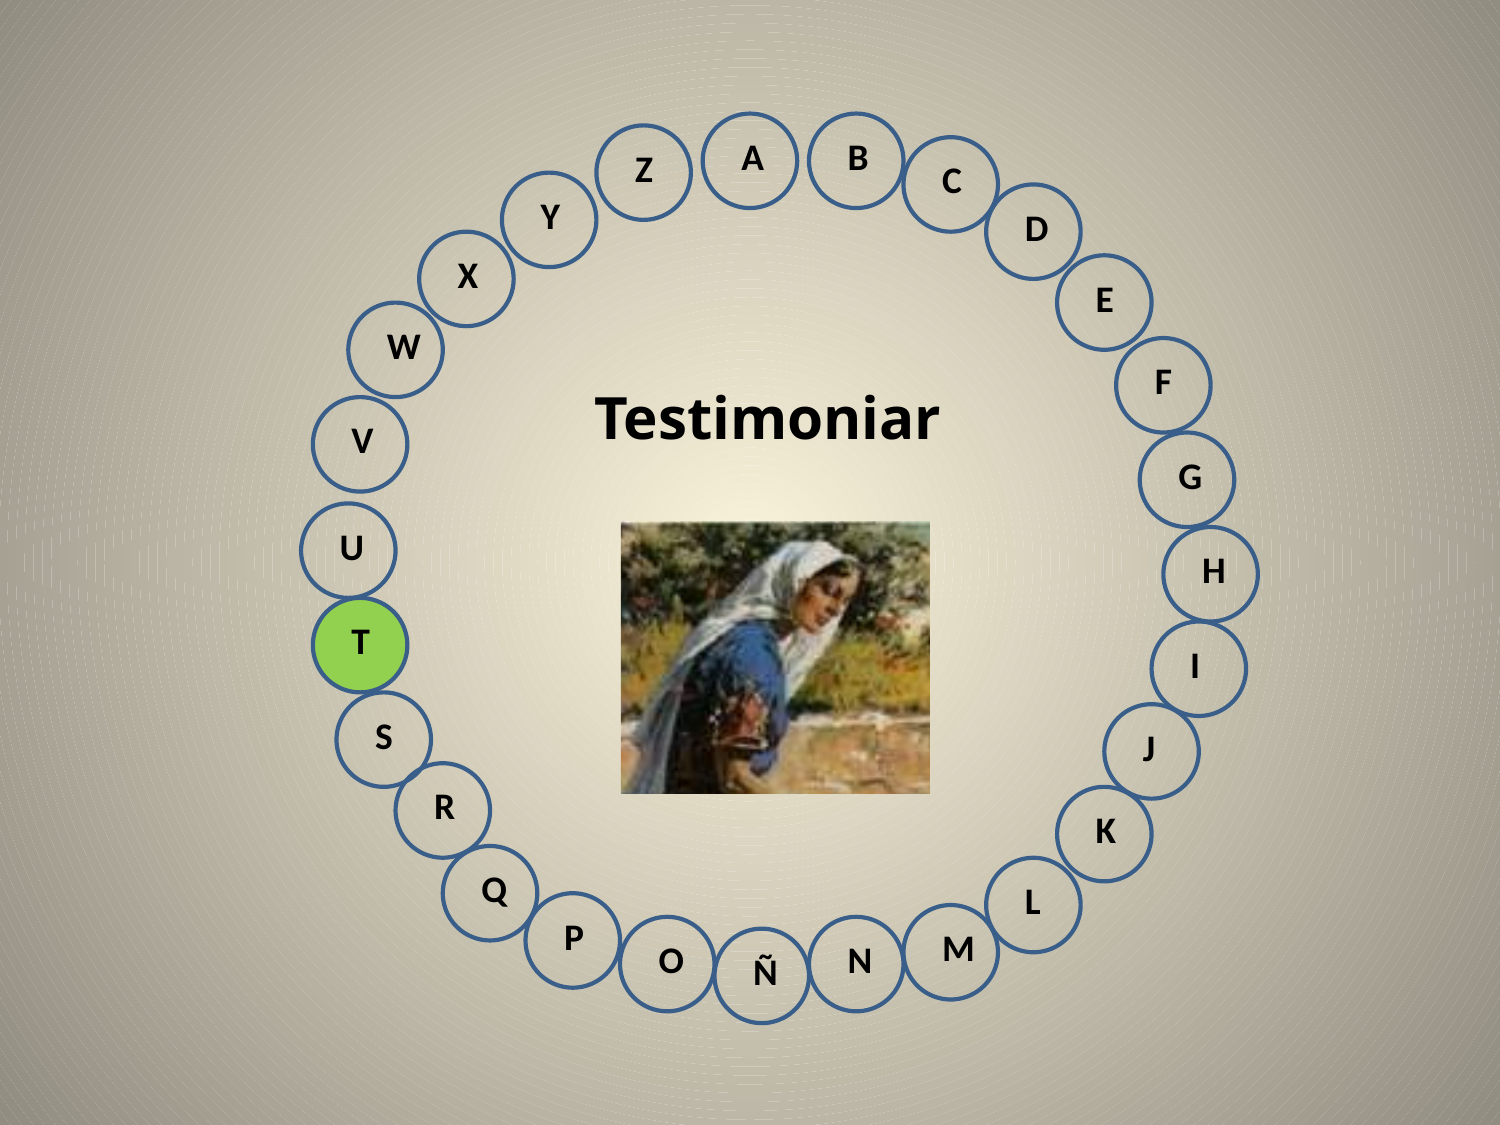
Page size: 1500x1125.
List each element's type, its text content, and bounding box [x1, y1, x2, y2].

text_box [903, 137, 998, 232]
text_box H [1187, 538, 1235, 600]
text_box Q [466, 857, 514, 919]
text_box [1163, 527, 1258, 622]
text_box L [1009, 869, 1057, 931]
text_box [442, 845, 538, 941]
text_box [808, 113, 904, 209]
text_box [1139, 432, 1235, 528]
text_box Y [525, 184, 573, 245]
text_box [312, 597, 408, 693]
text_box M [927, 916, 975, 978]
text_box E [1080, 267, 1128, 328]
text_box [1057, 786, 1152, 882]
text_box [702, 113, 798, 209]
text_box [986, 184, 1081, 279]
text_box [903, 905, 998, 1000]
text_box K [1080, 798, 1128, 860]
text_box F [1139, 349, 1187, 411]
text_box [419, 231, 514, 327]
text_box Testimoniar [454, 373, 1081, 460]
text_box W [371, 314, 420, 375]
text_box X [442, 243, 490, 305]
text_box T [336, 609, 384, 671]
text_box [596, 125, 691, 220]
text_box [348, 302, 443, 398]
text_box Z [620, 137, 668, 198]
text_box [395, 763, 491, 858]
text_box [1151, 621, 1247, 716]
text_box A [726, 125, 774, 186]
text_box [1116, 338, 1211, 433]
text_box [525, 893, 621, 988]
text_box U [324, 515, 372, 576]
picture [620, 521, 931, 795]
text_box O [643, 928, 691, 990]
text_box [986, 857, 1081, 953]
text_box R [419, 775, 467, 836]
text_box S [360, 704, 408, 765]
text_box [301, 503, 396, 598]
text_box N [832, 928, 880, 990]
text_box [312, 397, 408, 492]
text_box [714, 928, 809, 1024]
text_box [501, 172, 597, 268]
text_box G [1163, 444, 1211, 505]
text_box I [1175, 633, 1223, 694]
text_box B [832, 125, 880, 186]
text_box V [336, 408, 384, 470]
text_box [1057, 255, 1152, 350]
text_box D [1009, 196, 1057, 257]
text_box Ñ [738, 940, 786, 1001]
text_box C [927, 148, 975, 210]
text_box [336, 692, 431, 787]
text_box P [549, 905, 597, 966]
text_box [808, 916, 904, 1012]
text_box J [1127, 715, 1176, 777]
text_box [1104, 704, 1199, 799]
text_box [620, 916, 715, 1012]
